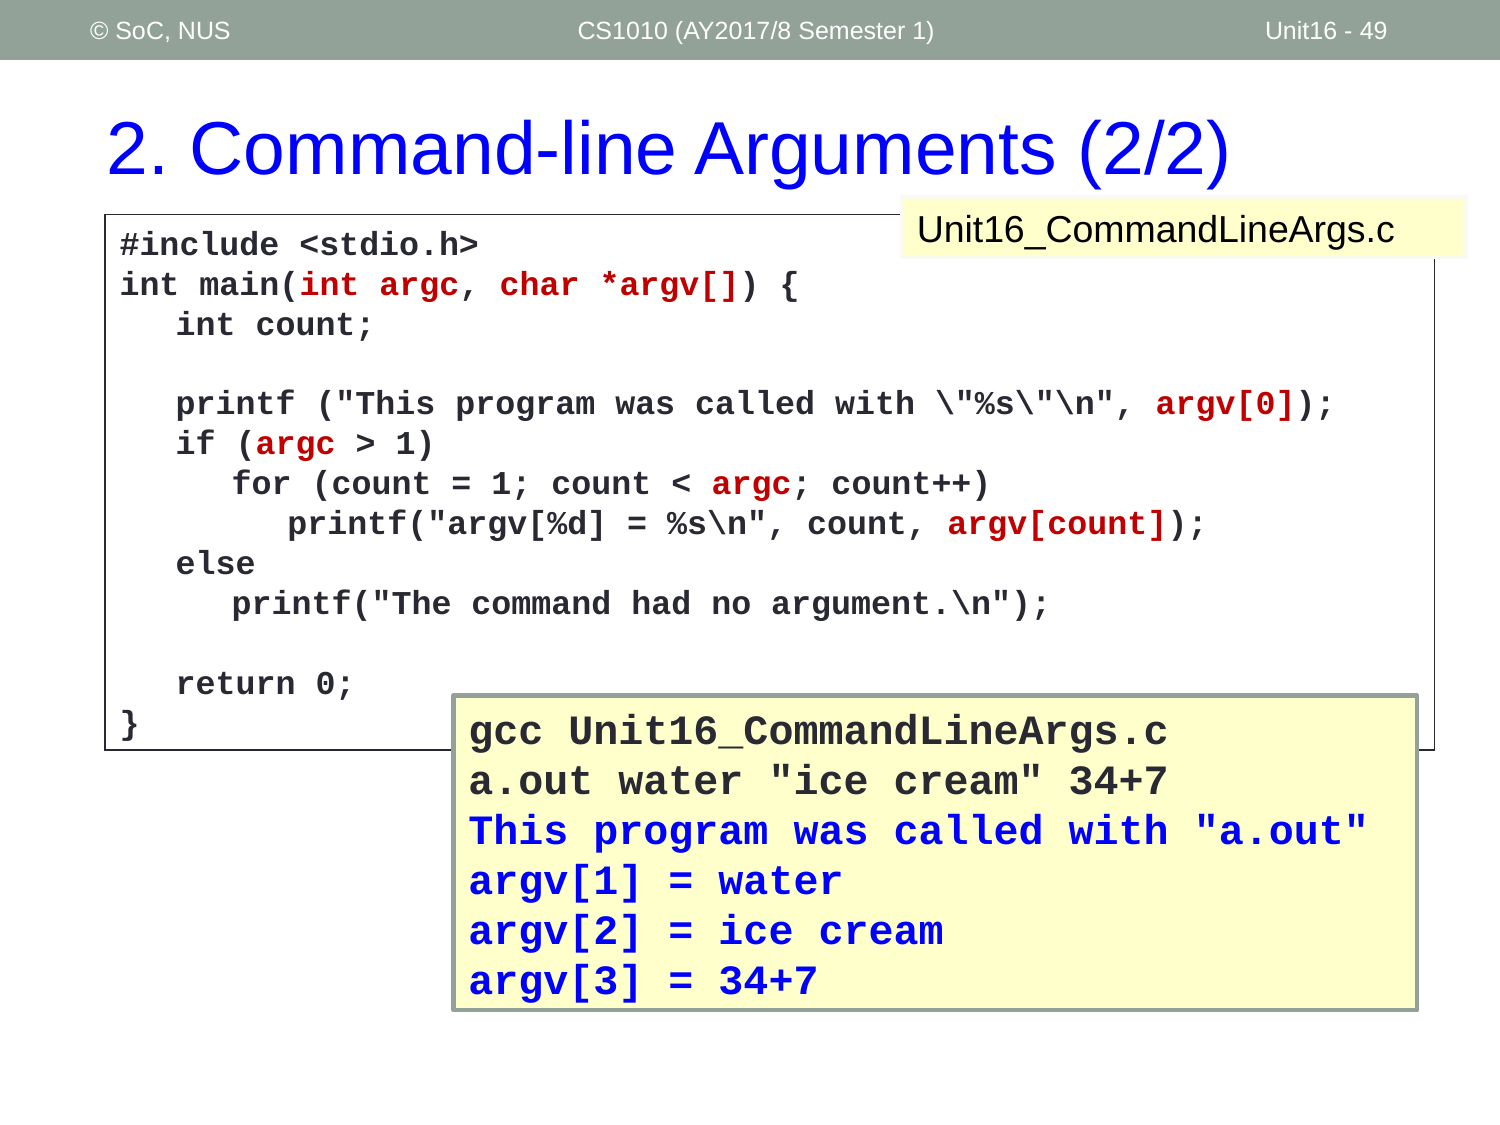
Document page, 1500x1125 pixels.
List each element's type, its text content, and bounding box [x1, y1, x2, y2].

footer CS1010 (AY2017/8 Semester 1) [562, 3, 1238, 57]
slide_number © SoC, NUS [75, 3, 550, 57]
text_box gcc Unit16_CommandLineArgs.c a.out water "ice cream" 34+7 This program was called with "a.out" argv[1] = water argv[2] = ice cream argv[3] = 34+7 [451, 693, 1419, 1012]
slide_number Unit16 - 49 [1250, 3, 1425, 57]
text_box #include <stdio.h> int main(int argc, char *argv[]) { int count; printf ("This program was called with \"%s\"\n", argv[0]); if (argc > 1) for (count = 1; count < argc; count++) printf("argv[%d] = %s\n", count, argv[count]); else printf("The command had no argument.\n"); return 0; } [104, 225, 1435, 750]
text_box 2. Command-line Arguments (2/2) [91, 64, 1430, 225]
text_box Unit16_CommandLineArgs.c [900, 195, 1468, 259]
